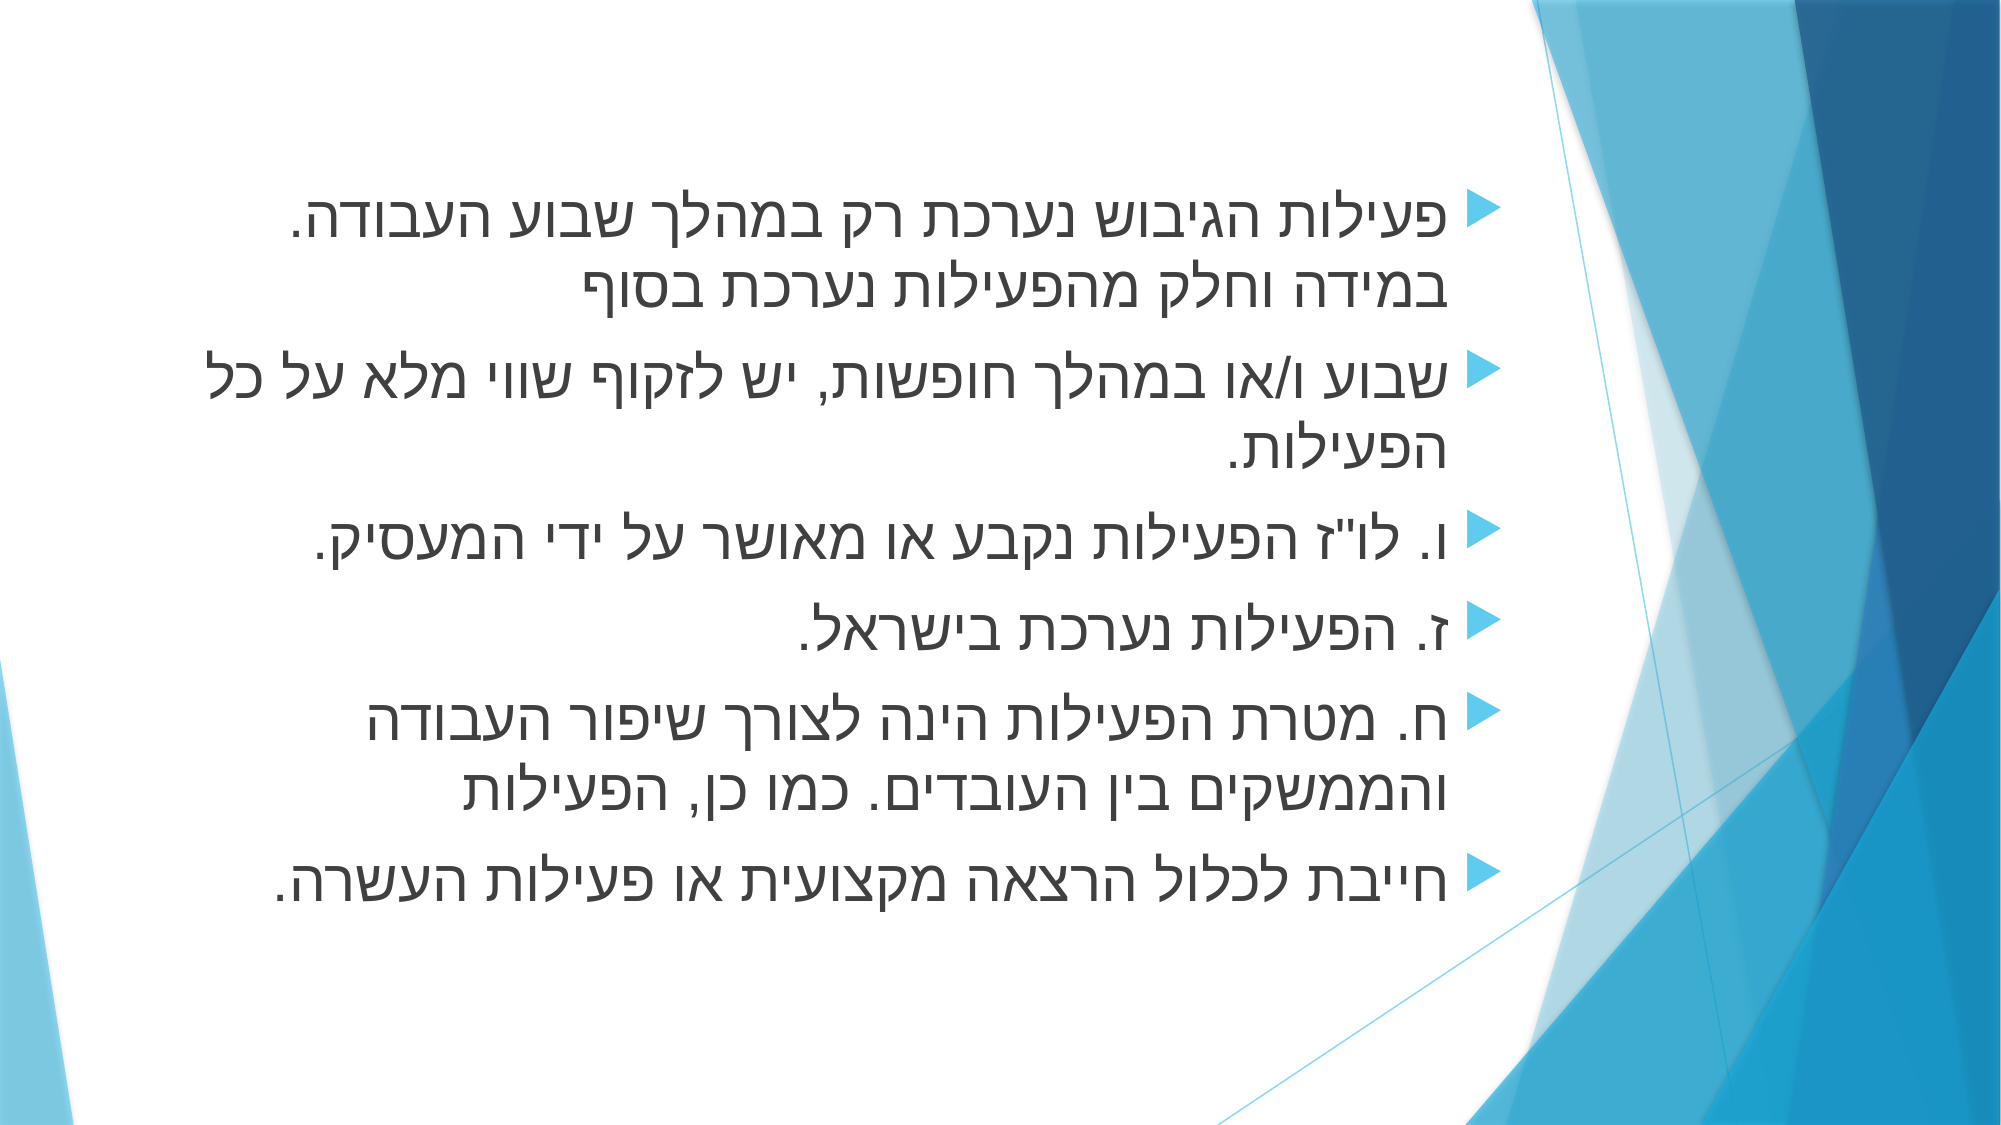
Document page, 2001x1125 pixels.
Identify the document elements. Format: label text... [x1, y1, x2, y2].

list פעילות הגיבוש נערכת רק במהלך שבוע העבודה. במידה וחלק מהפעילות נערכת בסוף שבוע ו/או במהלך חופשות, יש לזקוף שווי מלא על כל הפעילות. ו. לו"ז הפעילות נקבע או מאושר על ידי המעסיק. ז. הפעילות נערכת בישראל. ח. מטרת הפעילות הינה לצורך שיפור העבודה והממשקים בין העובדים. כמו כן, הפעילות חייבת לכלול הרצאה מקצועית או פעילות העשרה. [111, 171, 1522, 809]
